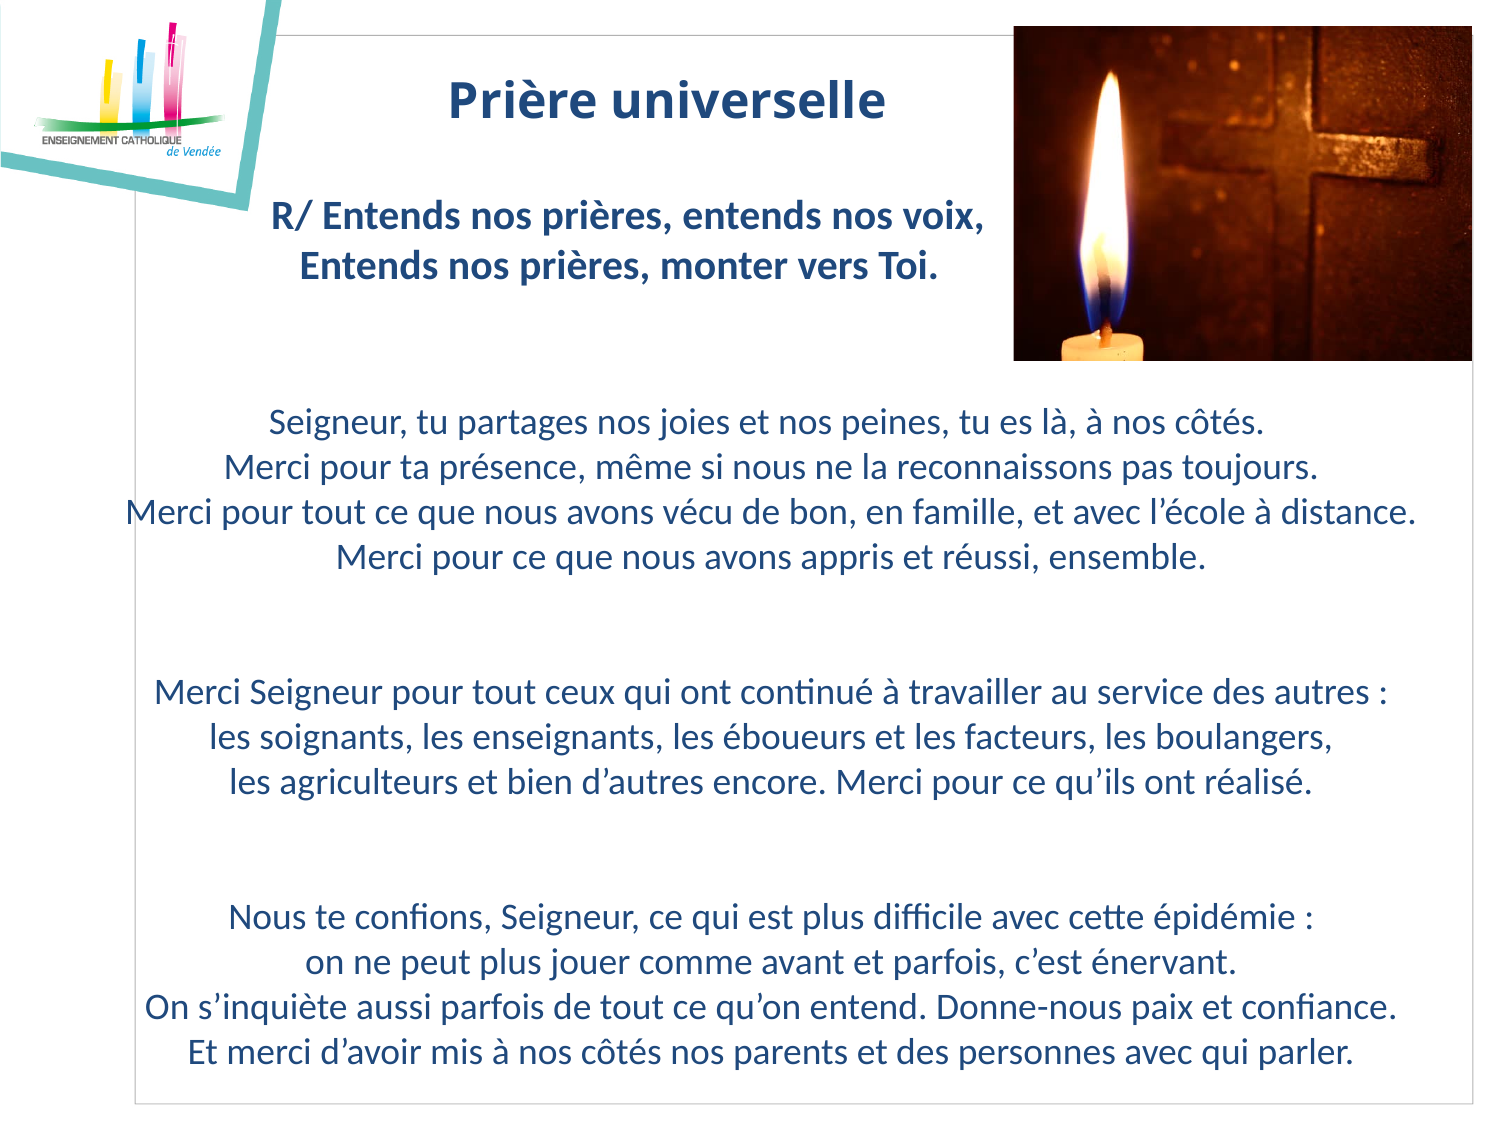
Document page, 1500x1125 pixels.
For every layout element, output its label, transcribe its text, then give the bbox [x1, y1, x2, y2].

title Prière universelle R/ Entends nos prières, entends nos voix, Entends nos prières, monter vers Toi. [139, 26, 1011, 299]
picture [0, 0, 1500, 1125]
text_box Seigneur, tu partages nos joies et nos peines, tu es là, à nos côtés. Merci pour ta présence, même si nous ne la reconnaissons pas toujours. Merci pour tout ce que nous avons vécu de bon, en famille, et avec l’école à distance. Merci pour ce que nous avons appris et réussi, ensemble. Merci Seigneur pour tout ceux qui ont continué à travailler au service des autres : les soignants, les enseignants, les éboueurs et les facteurs, les boulangers, les agriculteurs et bien d’autres encore. Merci pour ce qu’ils ont réalisé. Nous te confions, Seigneur, ce qui est plus difficile avec cette épidémie : on ne peut plus jouer comme avant et parfois, c’est énervant. On s’inquiète aussi parfois de tout ce qu’on entend. Donne-nous paix et confiance. Et merci d’avoir mis à nos côtés nos parents et des personnes avec qui parler. [106, 299, 1438, 1125]
